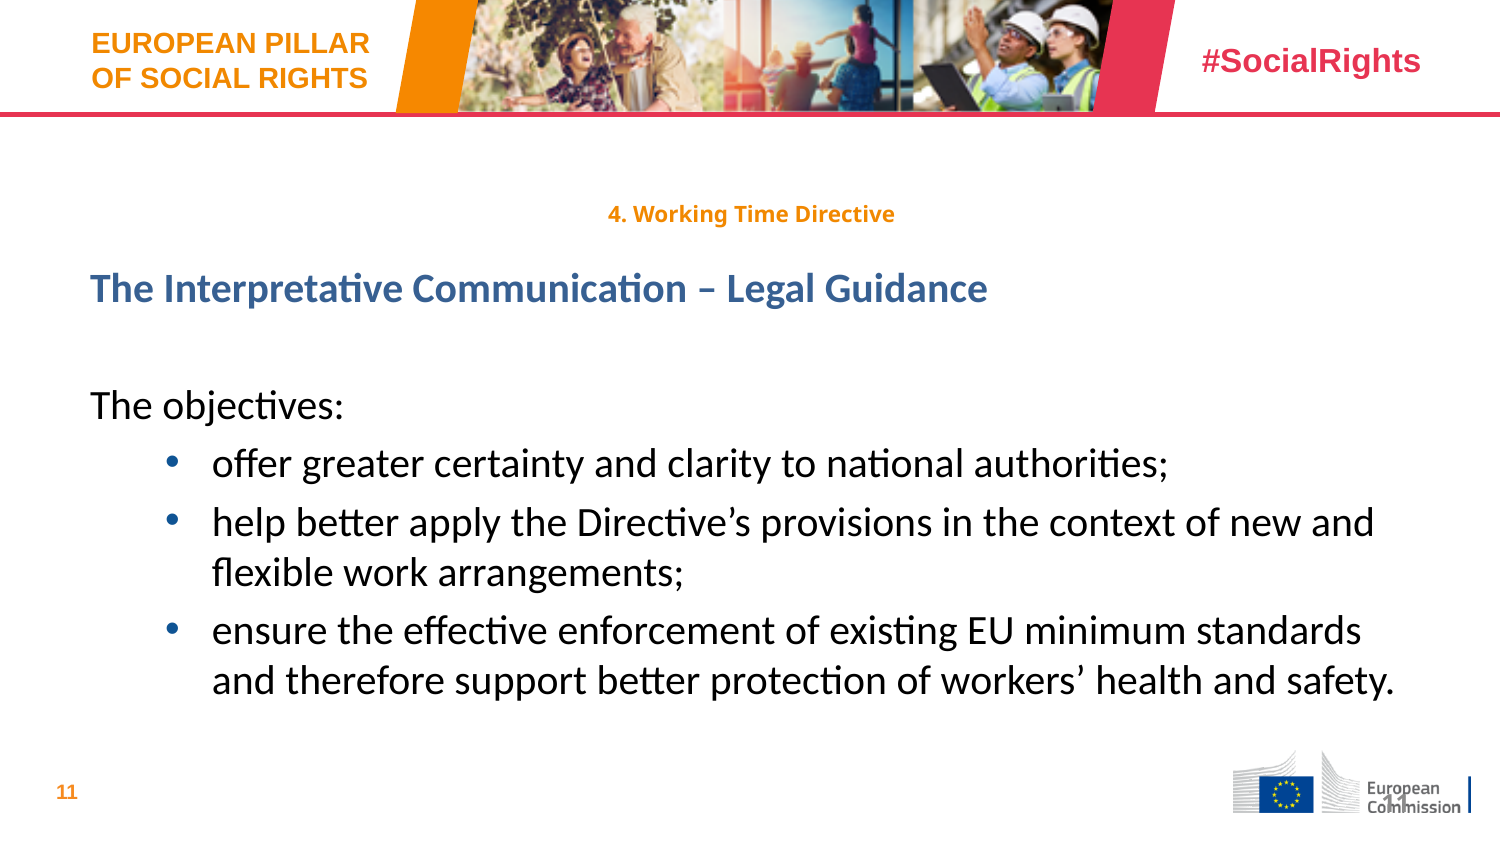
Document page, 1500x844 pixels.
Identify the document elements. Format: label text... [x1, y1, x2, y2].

picture [1233, 750, 1471, 813]
picture [458, 0, 1112, 112]
list The Interpretative Communication – Legal Guidance The objectives: offer greater certainty and clarity to national authorities; help better apply the Directive’s provisions in the context of new and flexible work arrangements; ensure the effective enforcement of existing EU minimum standards and therefore support better protection of workers’ health and safety. [75, 253, 1425, 763]
slide_number 11 [1074, 782, 1425, 827]
title 4. Working Time Directive [76, 191, 1427, 263]
